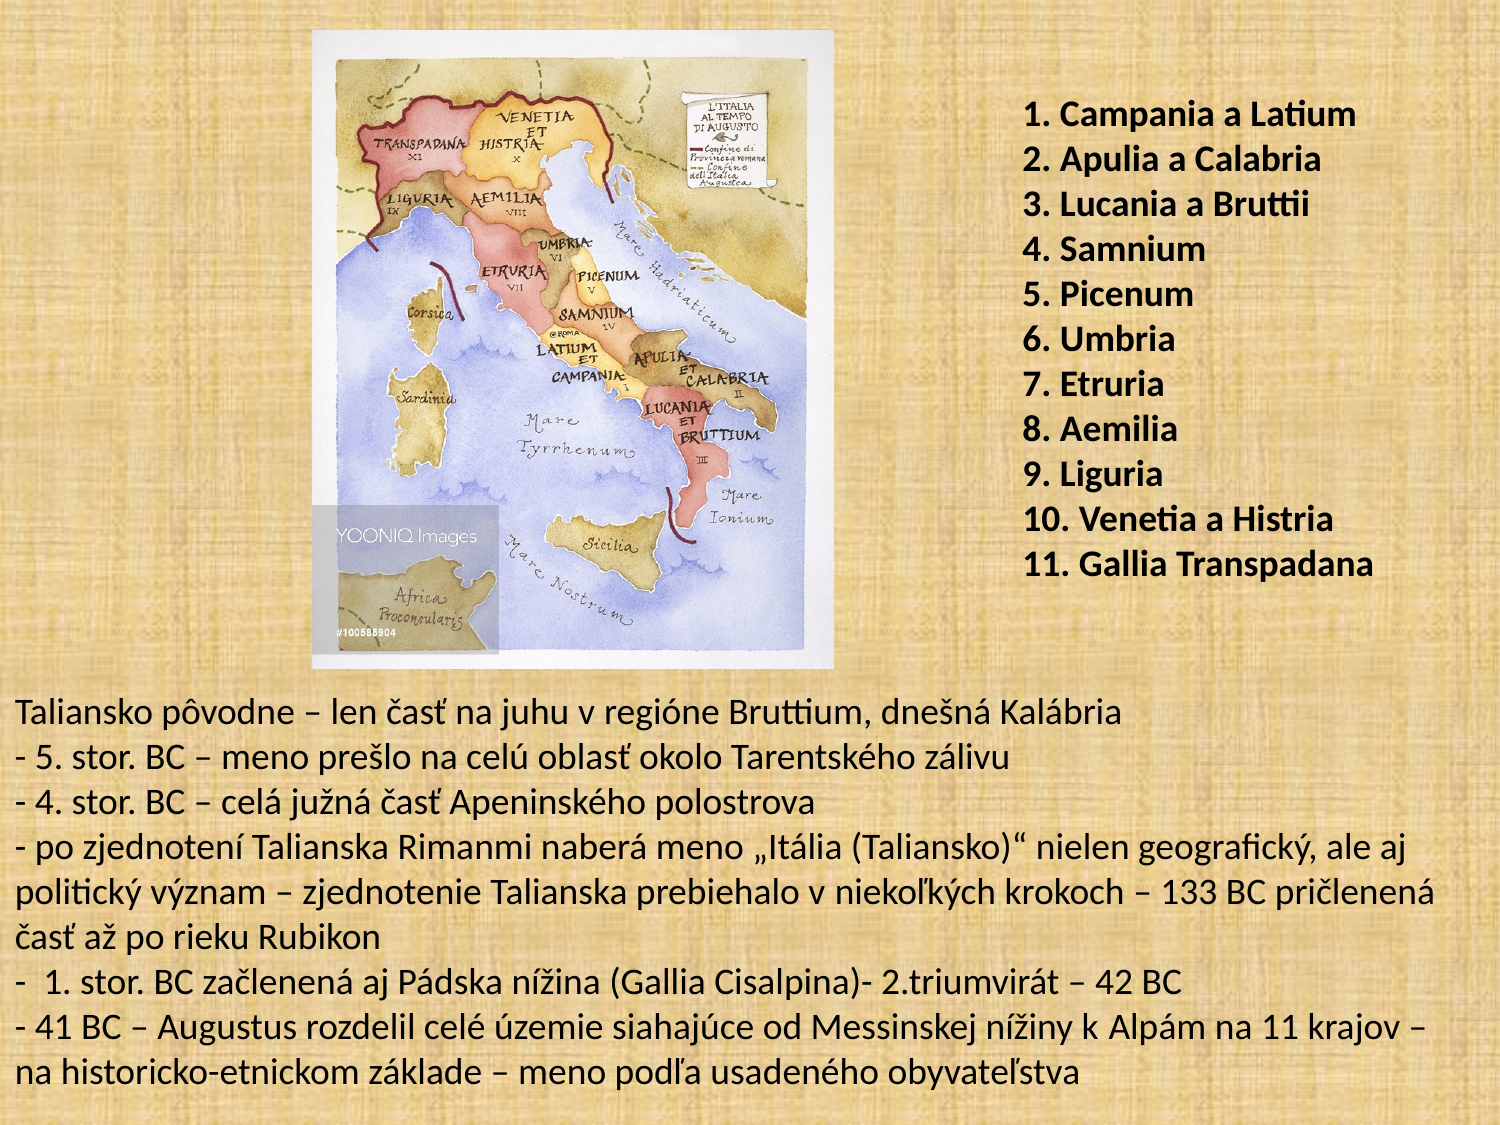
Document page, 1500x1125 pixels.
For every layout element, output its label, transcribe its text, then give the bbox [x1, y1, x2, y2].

text_box 1. Campania a Latium 2. Apulia a Calabria 3. Lucania a Bruttii 4. Samnium 5. Picenum 6. Umbria 7. Etruria 8. Aemilia 9. Liguria 10. Venetia a Histria 11. Gallia Transpadana [1007, 81, 1430, 592]
picture [0, 0, 1500, 1125]
text_box Taliansko pôvodne – len časť na juhu v regióne Bruttium, dnešná Kalábria - 5. stor. BC – meno prešlo na celú oblasť okolo Tarentského zálivu - 4. stor. BC – celá južná časť Apeninského polostrova - po zjednotení Talianska Rimanmi naberá meno „Itália (Taliansko)“ nielen geografický, ale aj politický význam – zjednotenie Talianska prebiehalo v niekoľkých krokoch – 133 BC pričlenená časť až po rieku Rubikon - 1. stor. BC začlenená aj Pádska nížina (Gallia Cisalpina)- 2.triumvirát – 42 BC - 41 BC – Augustus rozdelil celé územie siahajúce od Messinskej nížiny k Alpám na 11 krajov – na historicko-etnickom základe – meno podľa usadeného obyvateľstva [0, 679, 1477, 1125]
